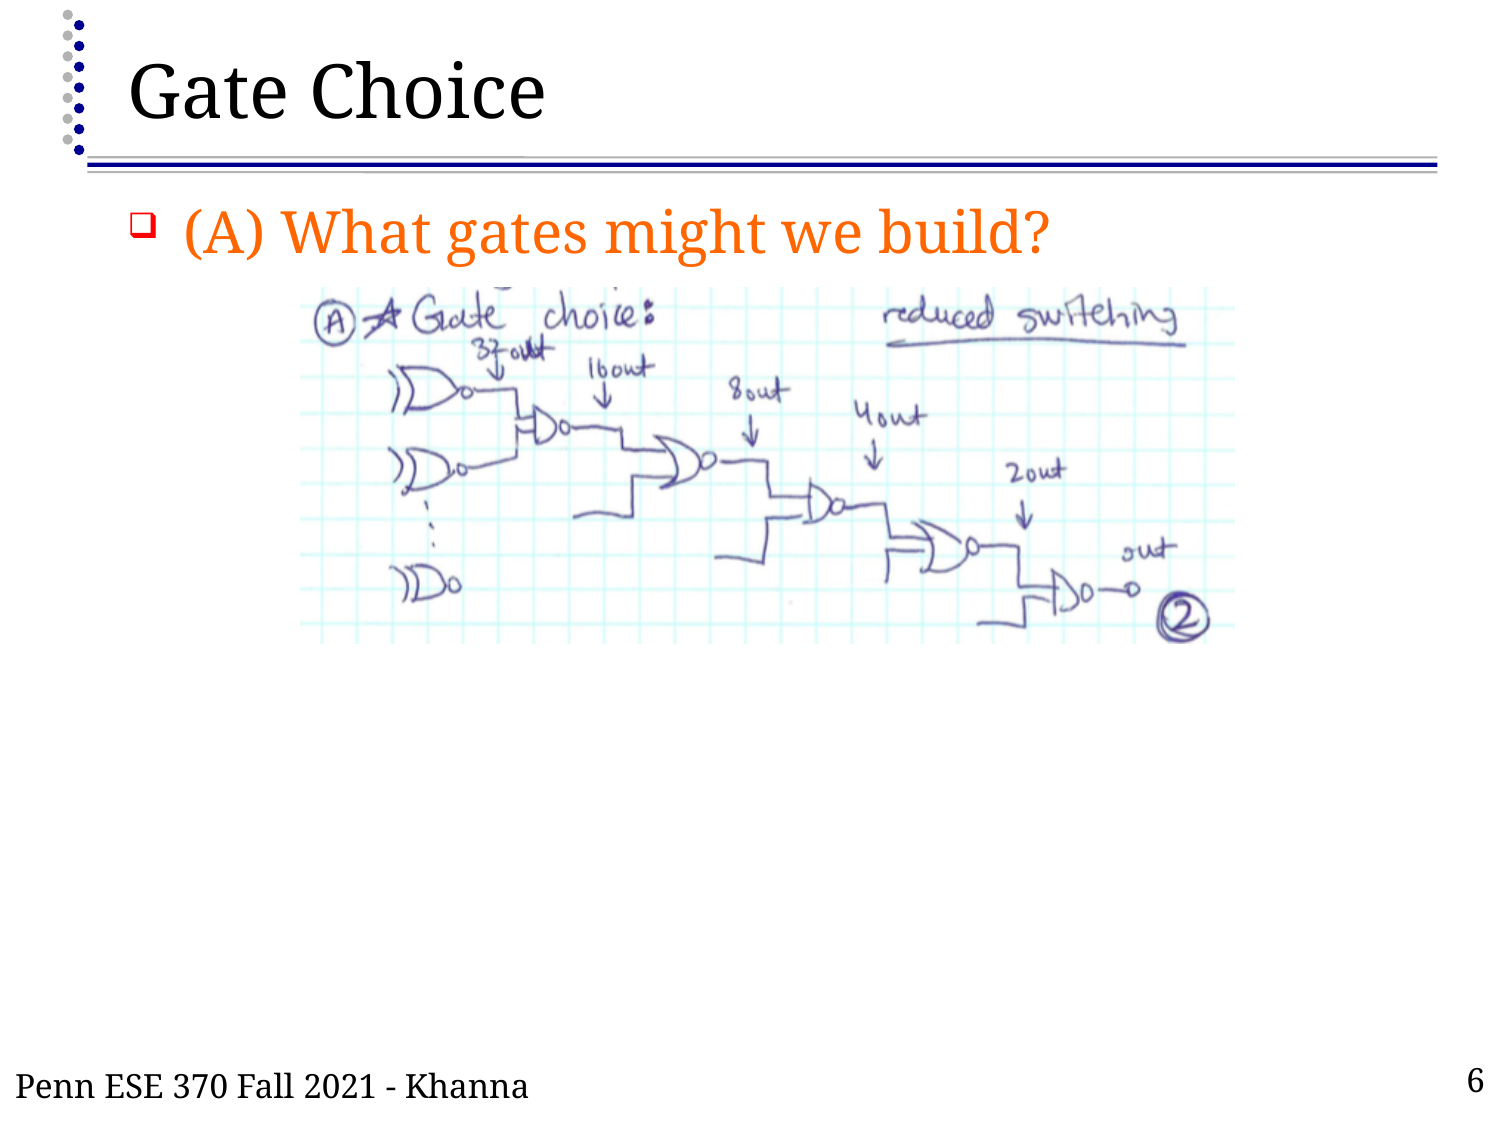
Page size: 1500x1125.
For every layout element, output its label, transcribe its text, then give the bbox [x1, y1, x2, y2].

picture [299, 287, 1236, 644]
title Gate Choice [112, 16, 1391, 142]
list (A) What gates might we build? [112, 187, 1388, 1013]
slide_number 6 [1187, 1037, 1500, 1113]
footer Penn ESE 370 Fall 2021 - Khanna [0, 1037, 813, 1113]
